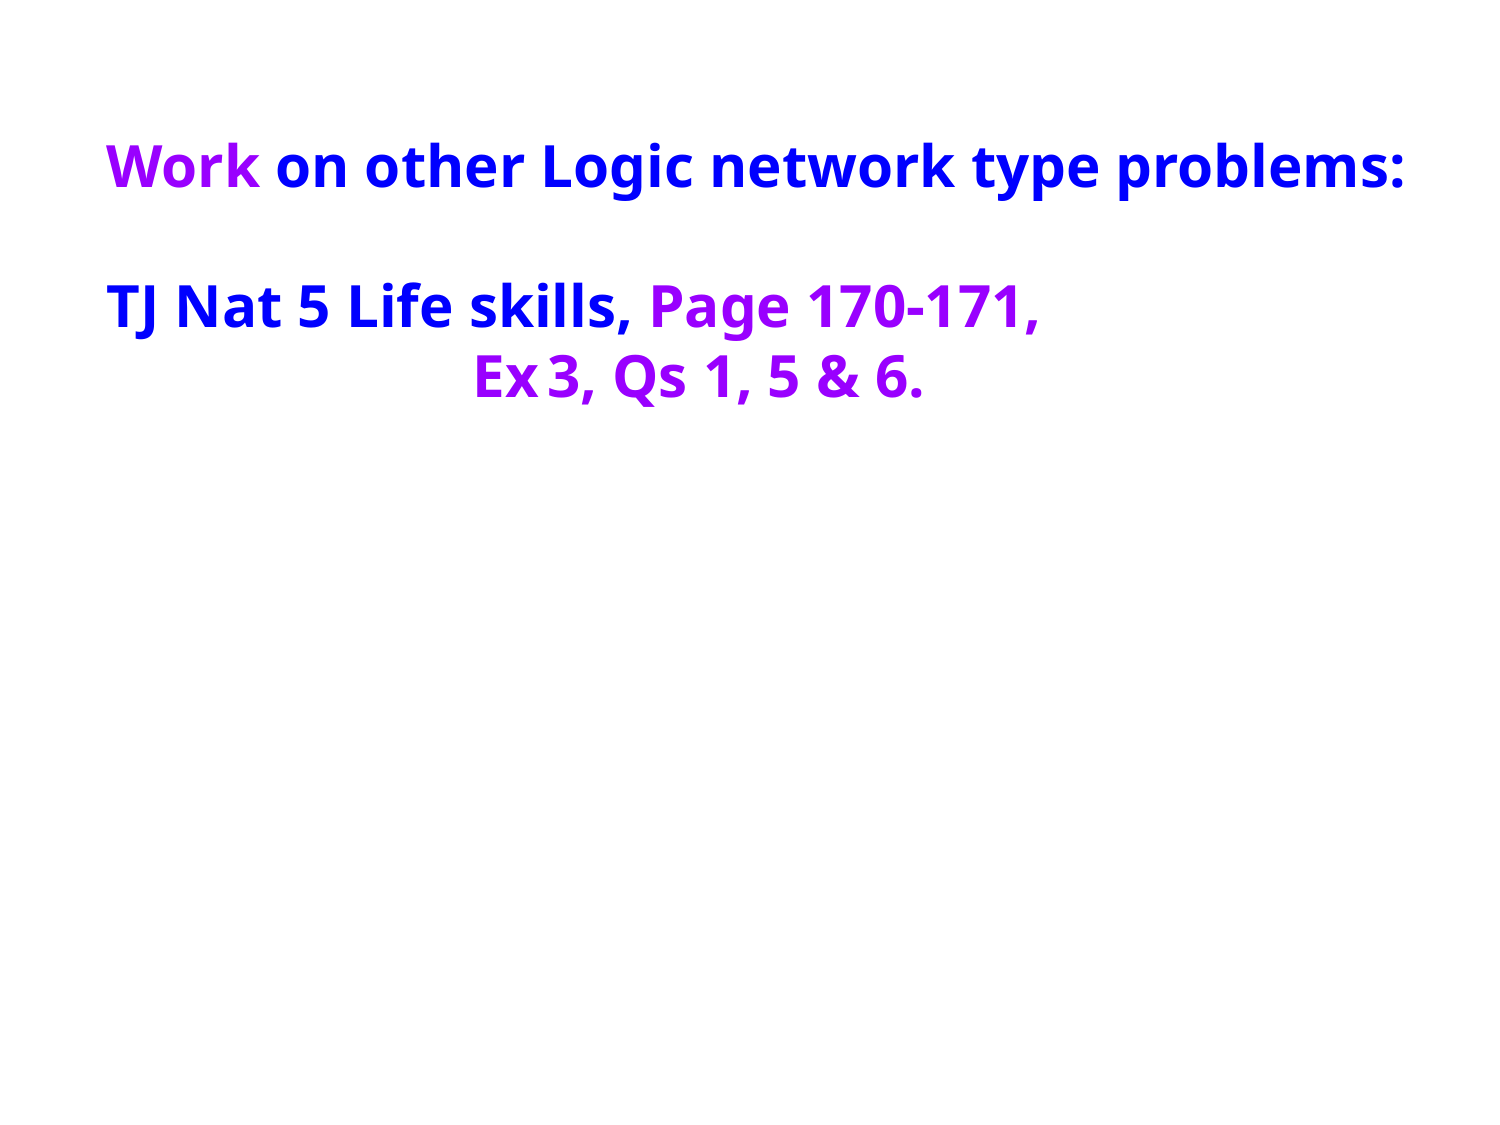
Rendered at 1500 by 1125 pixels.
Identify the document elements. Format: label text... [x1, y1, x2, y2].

text_box Work on other Logic network type problems: TJ Nat 5 Life skills, Page 170-171, Ex 3, Qs 1, 5 & 6. [91, 121, 1421, 417]
